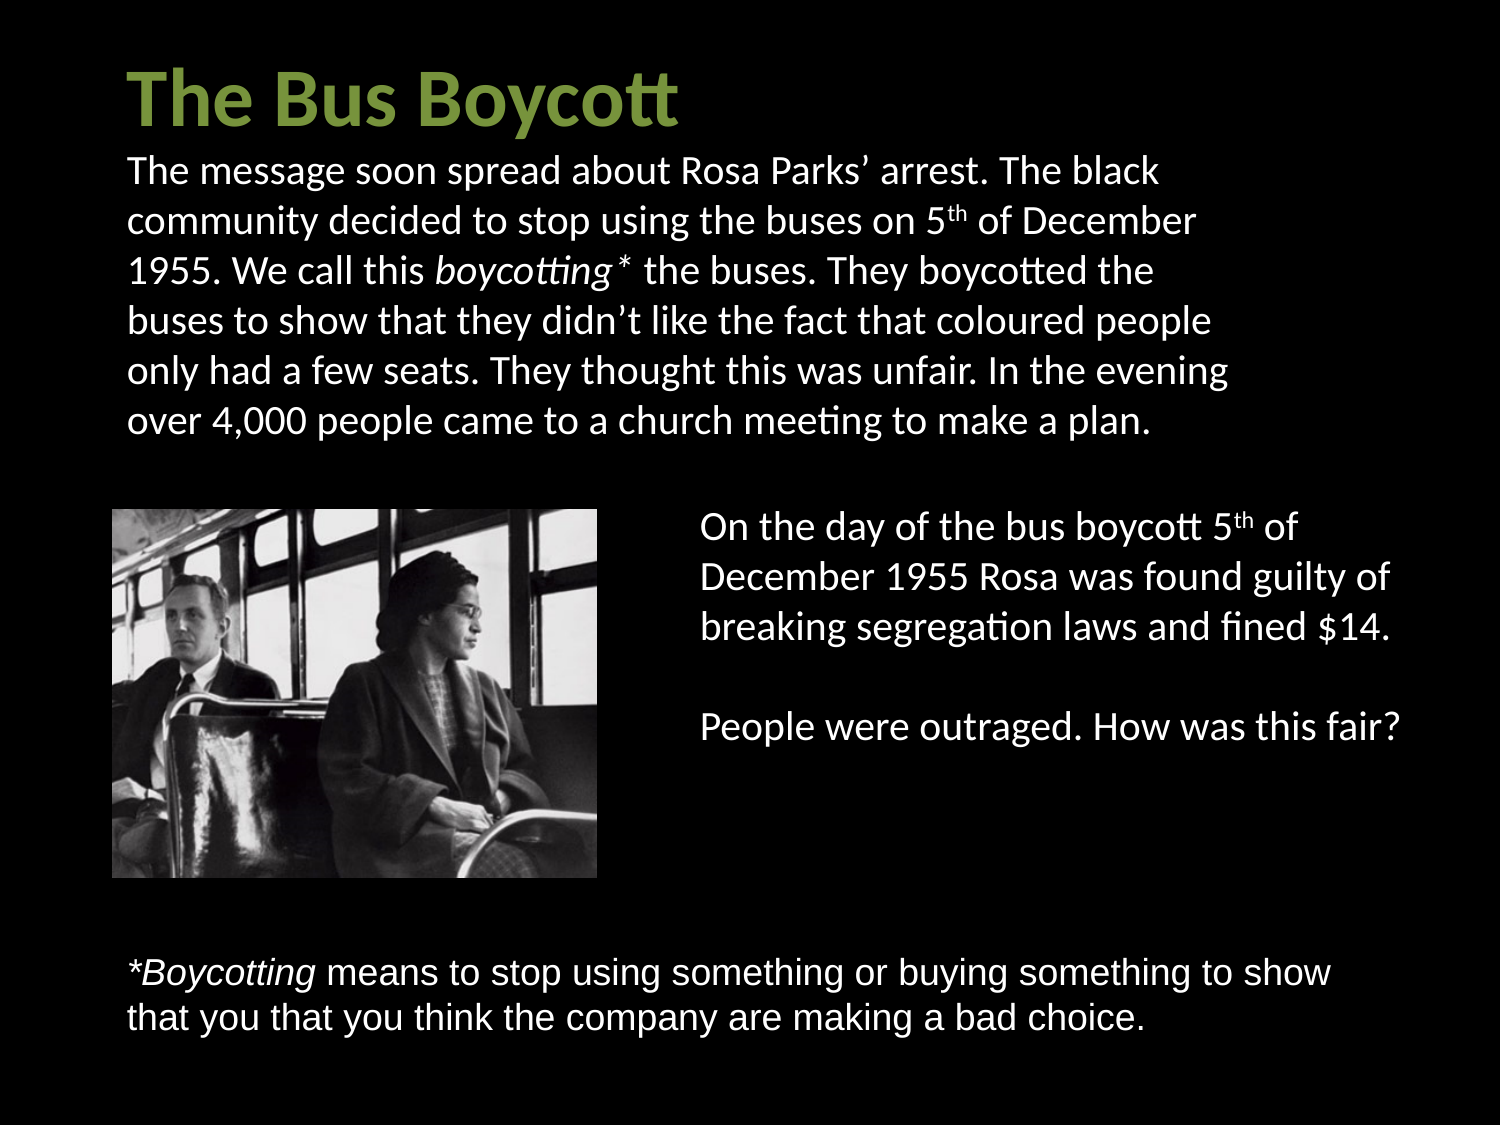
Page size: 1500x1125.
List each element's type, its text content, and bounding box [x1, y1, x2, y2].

text_box The Bus Boycott The message soon spread about Rosa Parks’ arrest. The black community decided to stop using the buses on 5th of December 1955. We call this boycotting* the buses. They boycotted the buses to show that they didn’t like the fact that coloured people only had a few seats. They thought this was unfair. In the evening over 4,000 people came to a church meeting to make a plan. [112, 35, 1258, 451]
text_box On the day of the bus boycott 5th of December 1955 Rosa was found guilty of breaking segregation laws and fined $14. People were outraged. How was this fair? [684, 491, 1435, 807]
text_box *Boycotting means to stop using something or buying something to show that you that you think the company are making a bad choice. [112, 940, 1400, 1046]
picture [111, 509, 597, 878]
